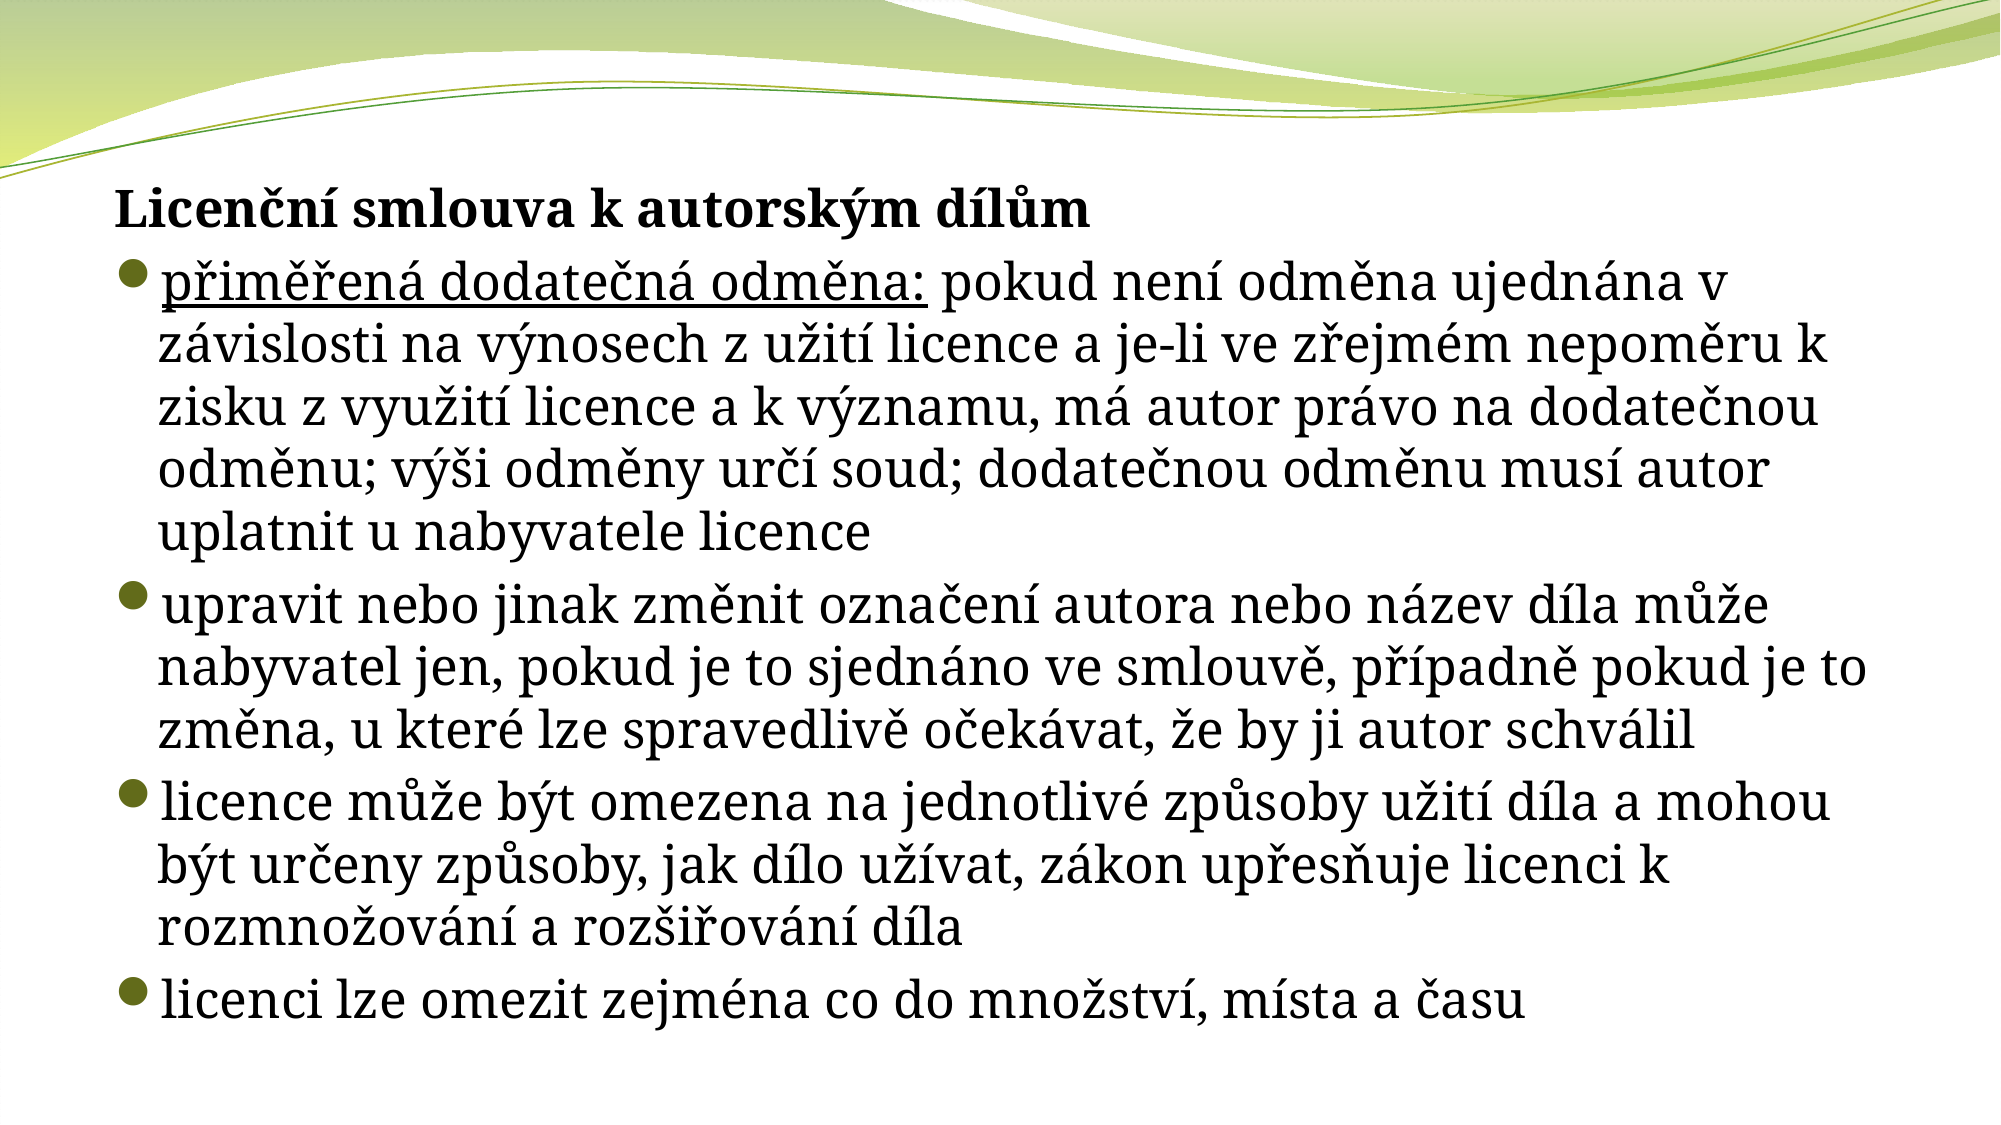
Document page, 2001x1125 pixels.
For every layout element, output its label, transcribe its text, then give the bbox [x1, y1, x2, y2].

list Licenční smlouva k autorským dílům přiměřená dodatečná odměna: pokud není odměna ujednána v závislosti na výnosech z užití licence a je-li ve zřejmém nepoměru k zisku z využití licence a k významu, má autor právo na dodatečnou odměnu; výši odměny určí soud; dodatečnou odměnu musí autor uplatnit u nabyvatele licence upravit nebo jinak změnit označení autora nebo název díla může nabyvatel jen, pokud je to sjednáno ve smlouvě, případně pokud je to změna, u které lze spravedlivě očekávat, že by ji autor schválil licence může být omezena na jednotlivé způsoby užití díla a mohou být určeny způsoby, jak dílo užívat, zákon upřesňuje licenci k rozmnožování a rozšiřování díla licenci lze omezit zejména co do množství, místa a času [99, 168, 1900, 1038]
